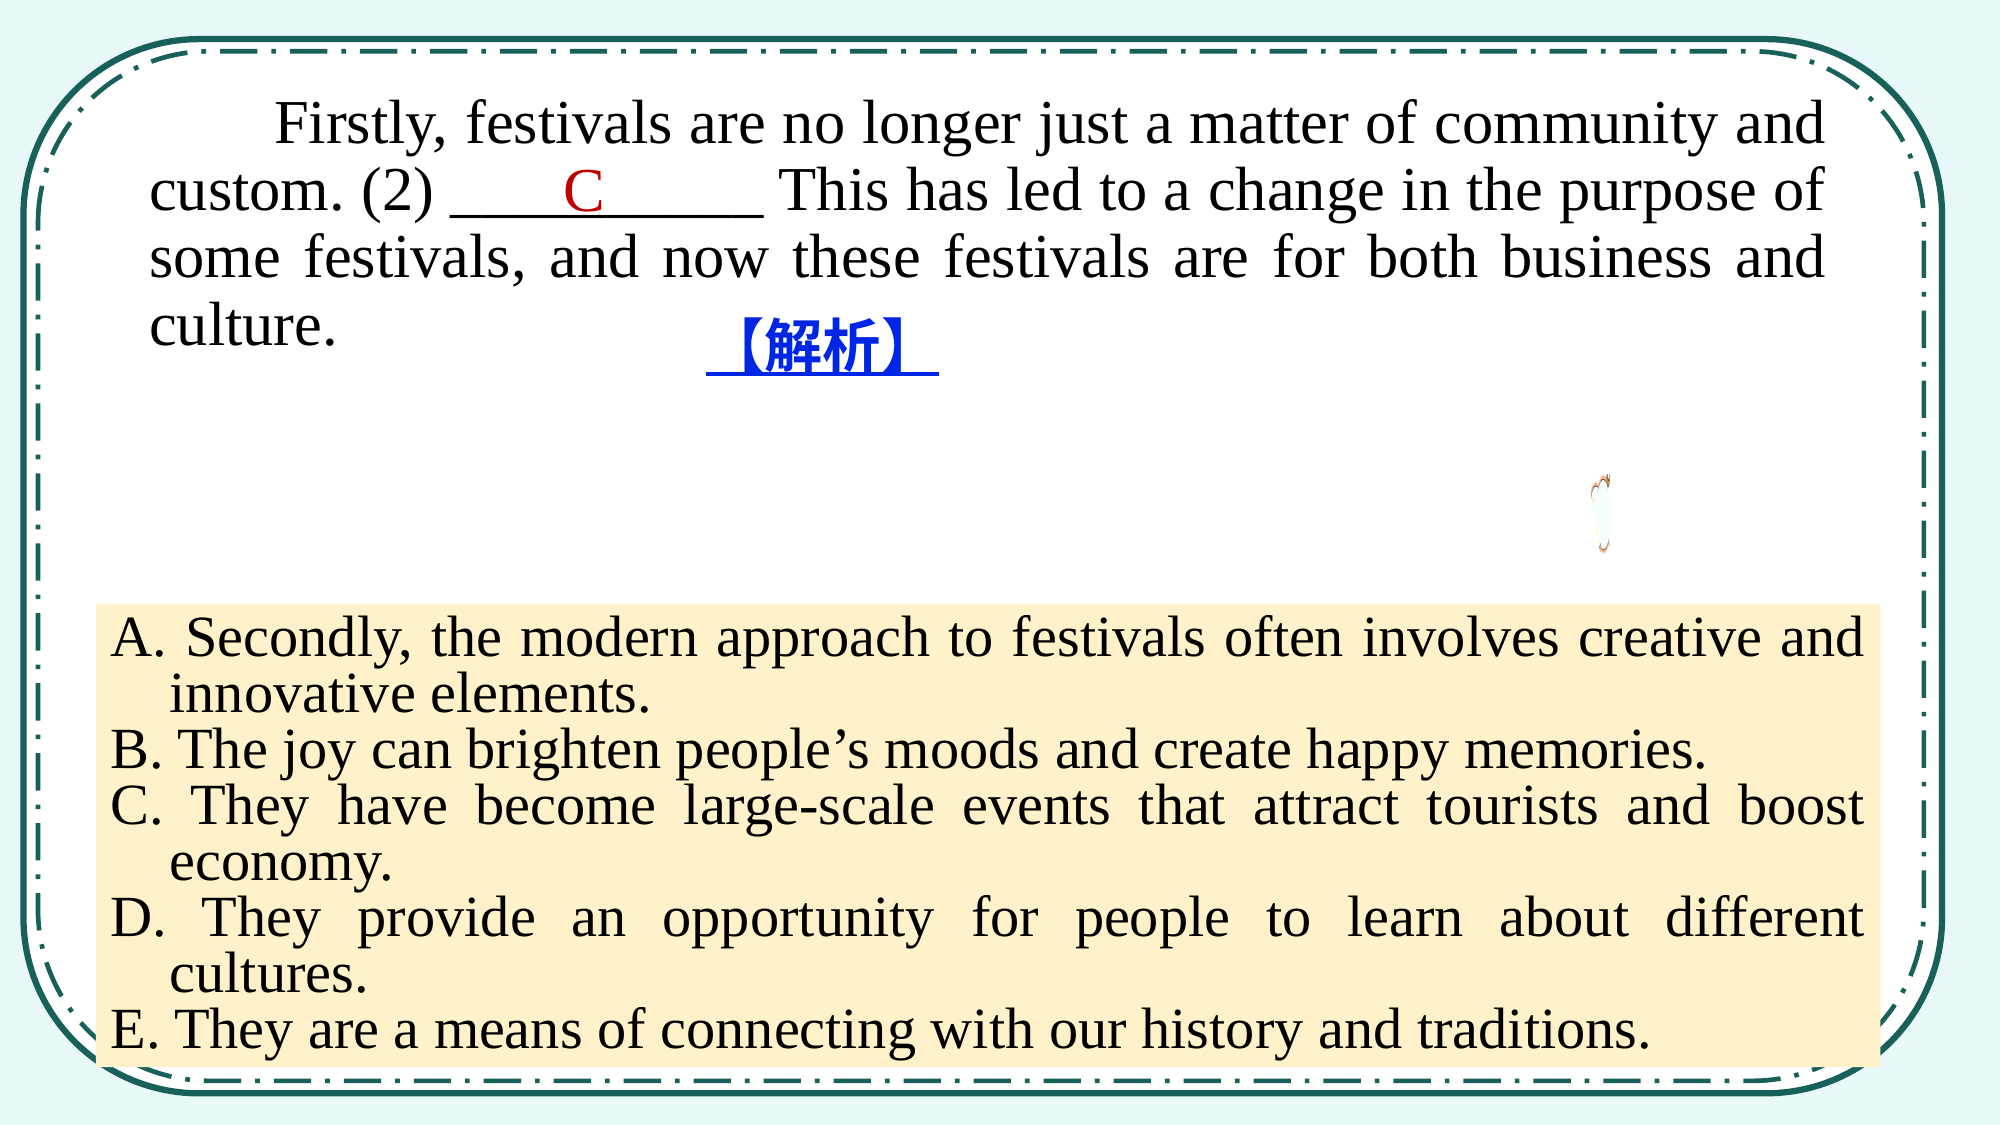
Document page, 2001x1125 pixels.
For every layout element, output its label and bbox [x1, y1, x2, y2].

picture [0, 0, 2000, 1125]
text_box [22, 38, 1943, 1094]
